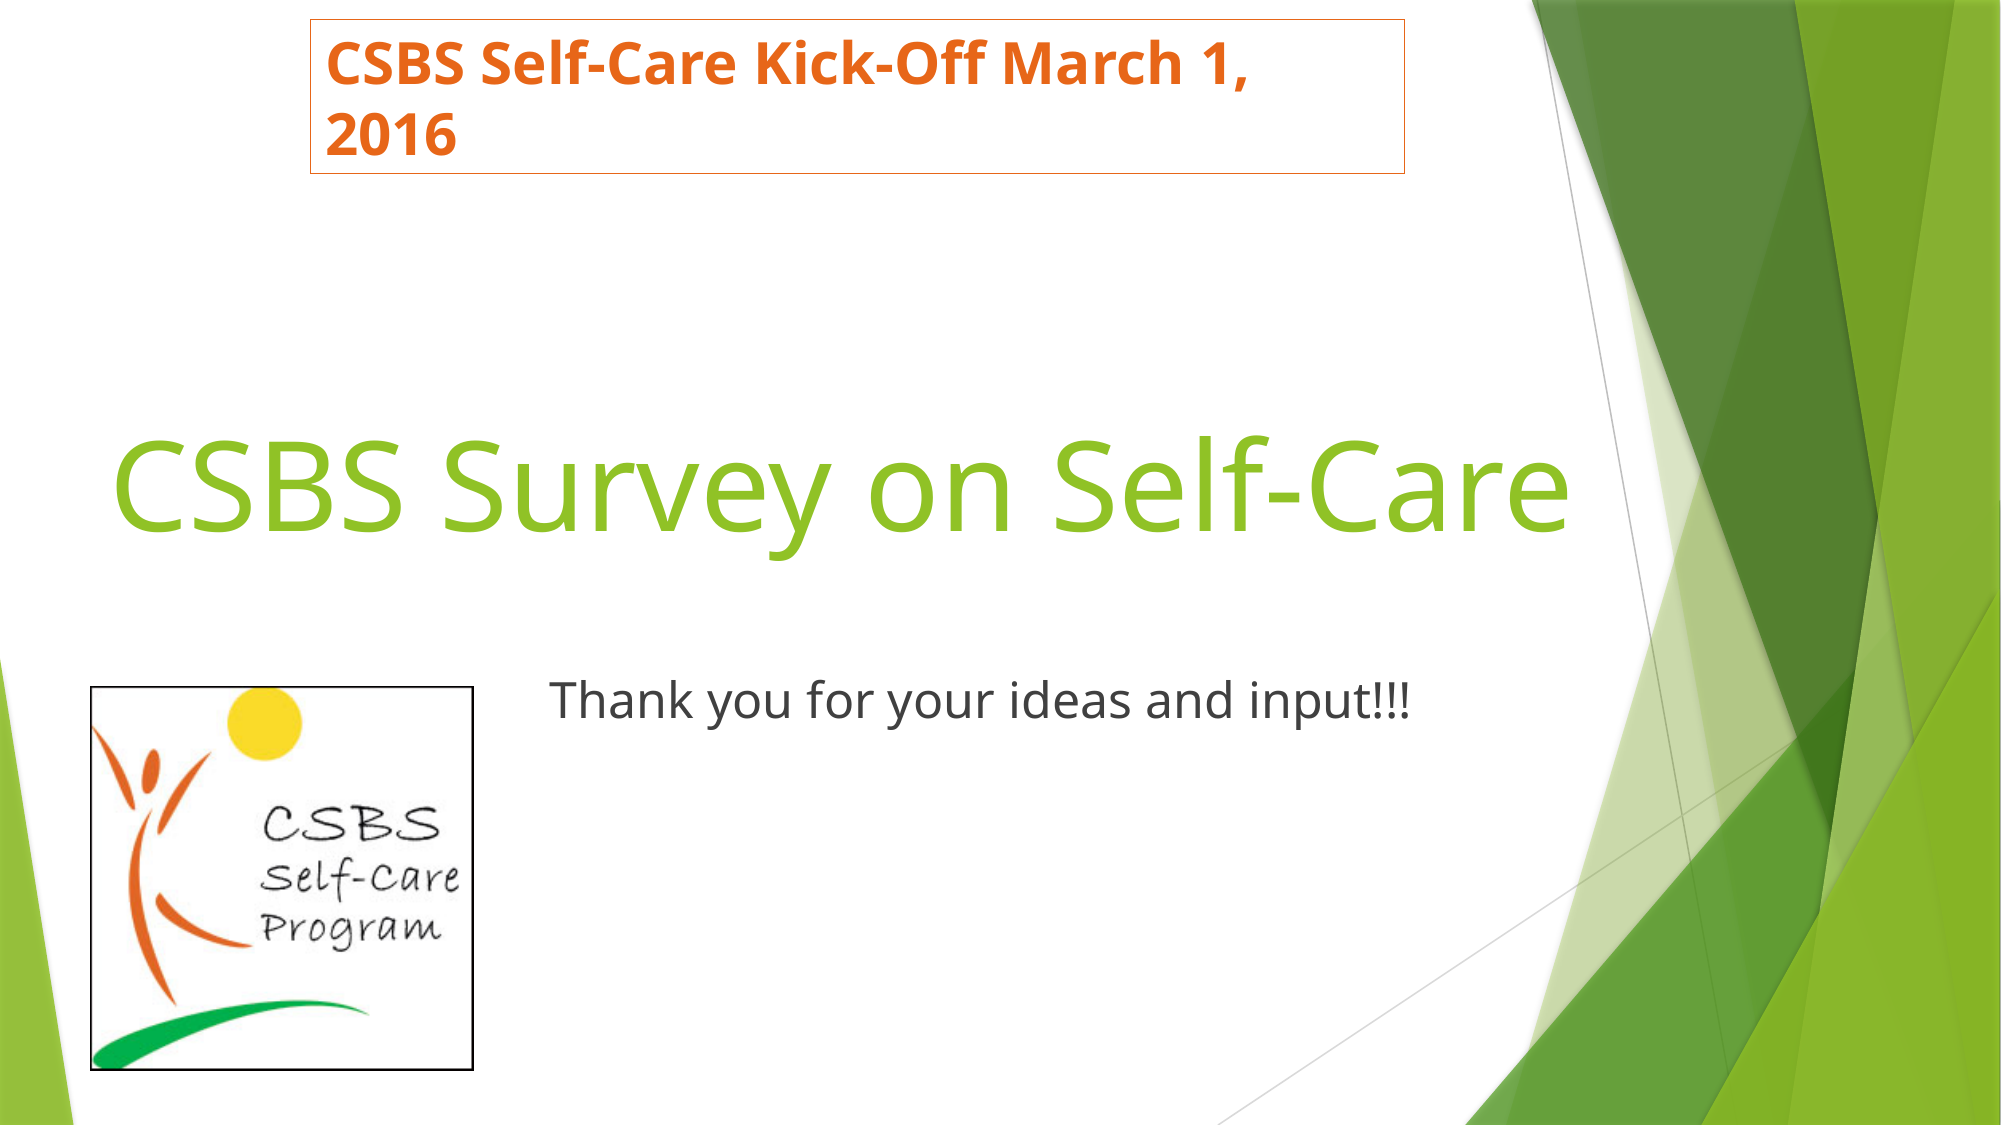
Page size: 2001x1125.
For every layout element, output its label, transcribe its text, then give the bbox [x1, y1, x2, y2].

picture [88, 685, 476, 1072]
text_box CSBS Survey on Self-Care [94, 346, 1612, 617]
text_box CSBS Self-Care Kick-Off March 1, 2016 [310, 19, 1405, 174]
text_box Thank you for your ideas and input!!! [534, 608, 1809, 789]
